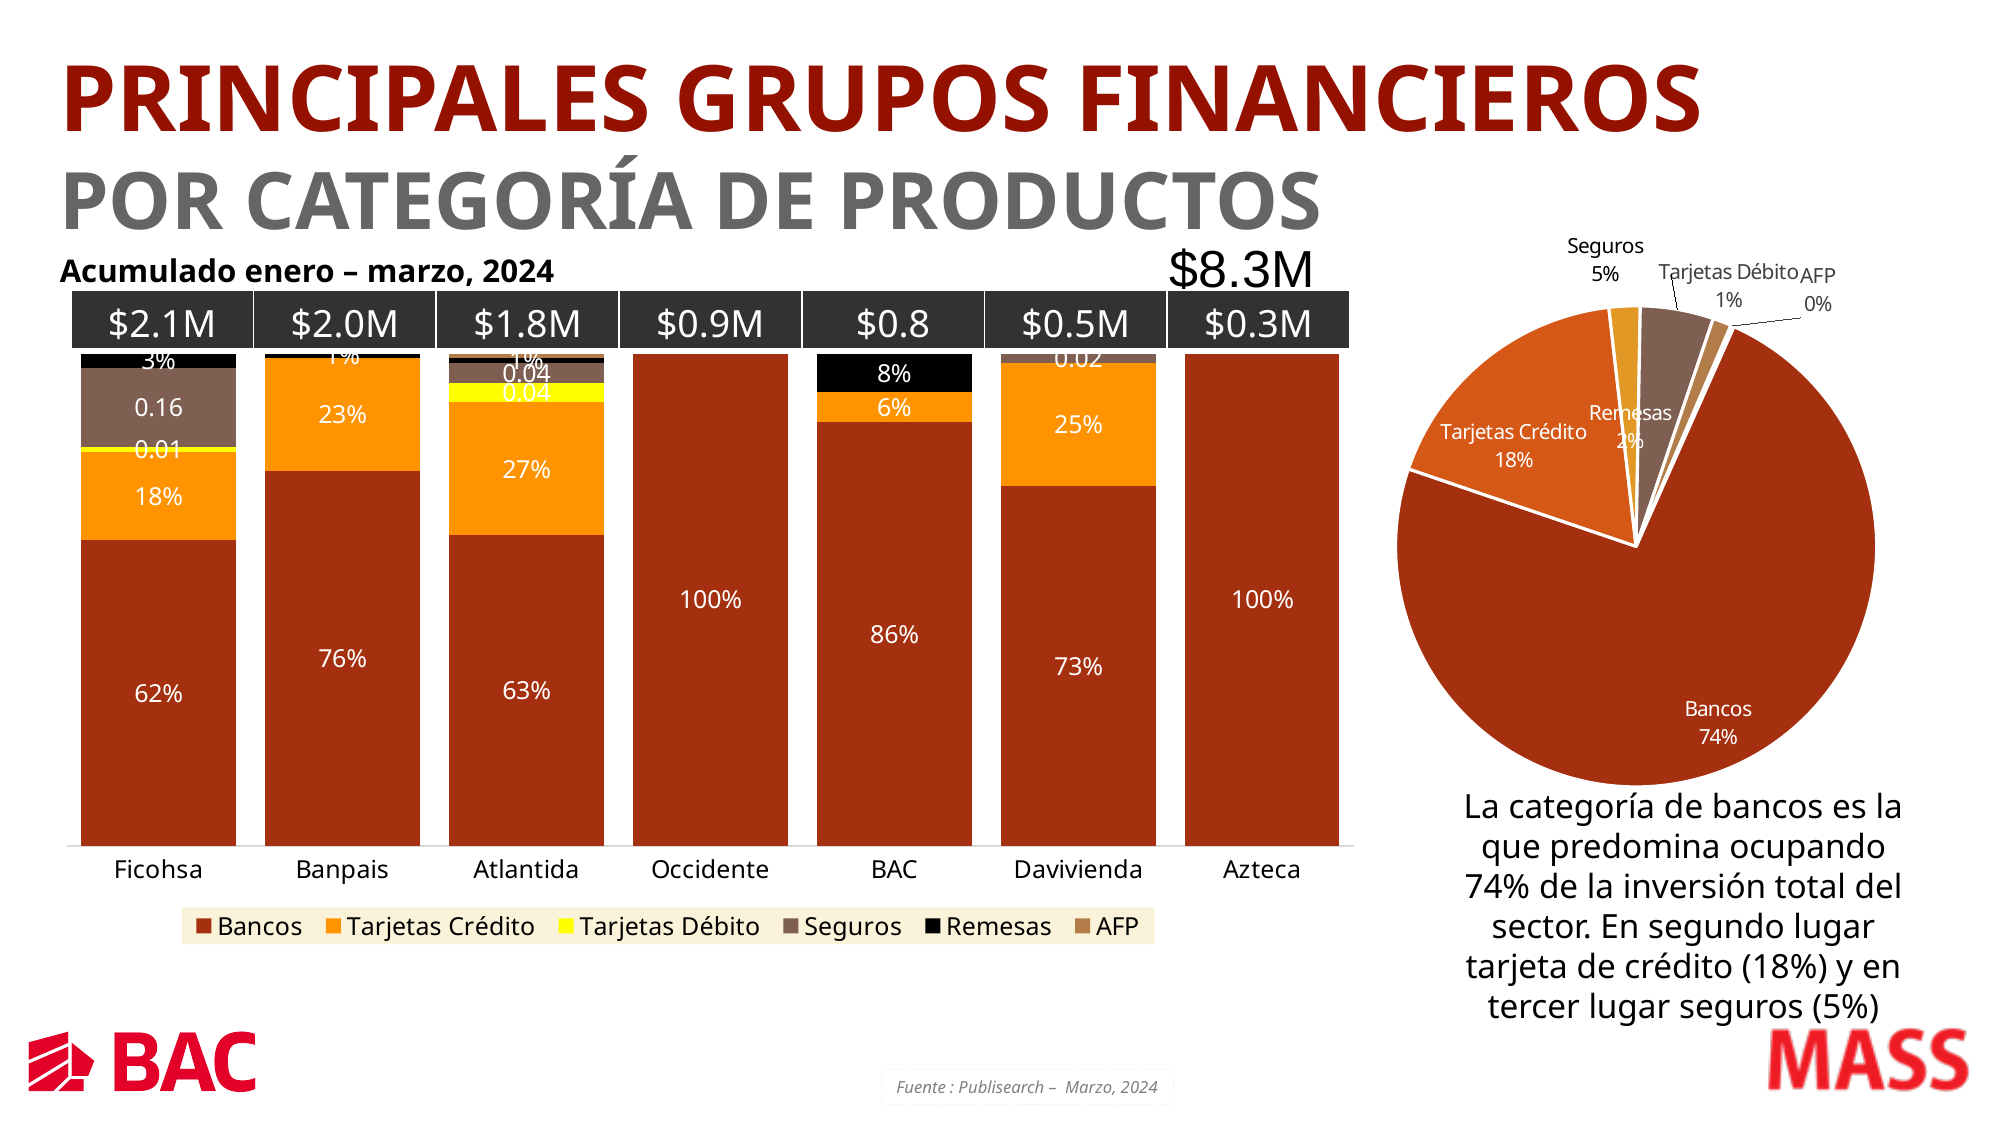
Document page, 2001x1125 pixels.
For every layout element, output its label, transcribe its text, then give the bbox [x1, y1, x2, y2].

text_box PRINCIPALES GRUPOS FINANCIEROS POR CATEGORÍA DE PRODUCTOS [44, 32, 1937, 253]
text_box La categoría de bancos es la que predomina ocupando 74% de la inversión total del sector. En segundo lugar tarjeta de crédito (18%) y en tercer lugar seguros (5%) [1430, 799, 1937, 1033]
chart [39, 231, 1980, 956]
text_box Fuente : Publisearch – Marzo, 2024 [881, 1069, 1174, 1105]
table_header $0.8 [803, 291, 984, 338]
table_header $0.9M [620, 291, 801, 338]
text_box Acumulado enero – marzo, 2024 [45, 243, 570, 296]
table_header $0.3M [1168, 291, 1250, 338]
table_header $2.1M [72, 291, 253, 338]
text_box $8.3M [1154, 227, 1382, 289]
table_header $1.8M [437, 291, 618, 338]
table_header $0.5M [985, 291, 1166, 338]
picture [19, 1019, 263, 1105]
picture [1761, 1019, 1981, 1102]
table_header $2.0M [254, 291, 435, 338]
